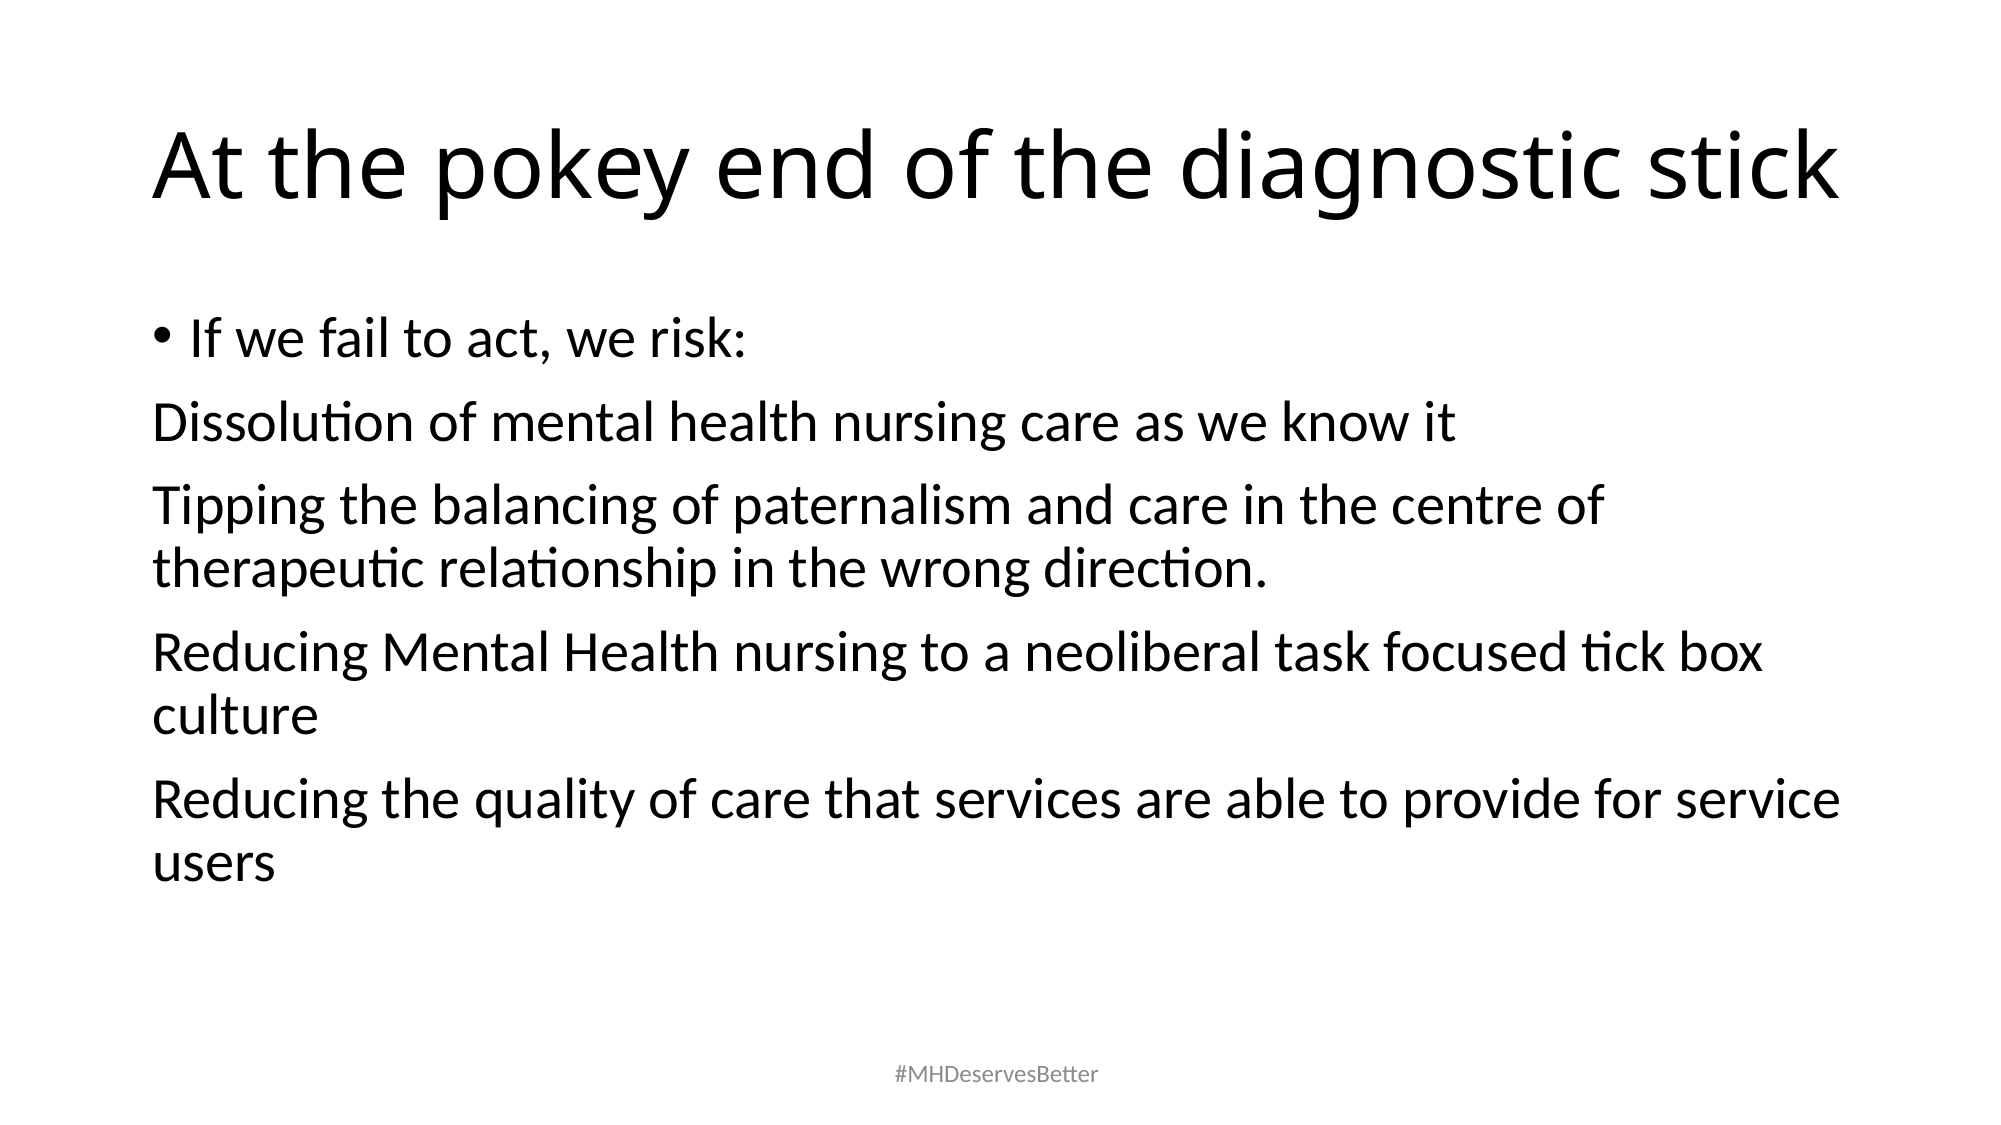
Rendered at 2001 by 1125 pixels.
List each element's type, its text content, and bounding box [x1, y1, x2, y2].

list If we fail to act, we risk: Dissolution of mental health nursing care as we know it Tipping the balancing of paternalism and care in the centre of therapeutic relationship in the wrong direction. Reducing Mental Health nursing to a neoliberal task focused tick box culture Reducing the quality of care that services are able to provide for service users [137, 299, 1863, 1014]
footer #MHDeservesBetter [662, 1042, 1338, 1103]
title At the pokey end of the diagnostic stick [137, 59, 1863, 278]
